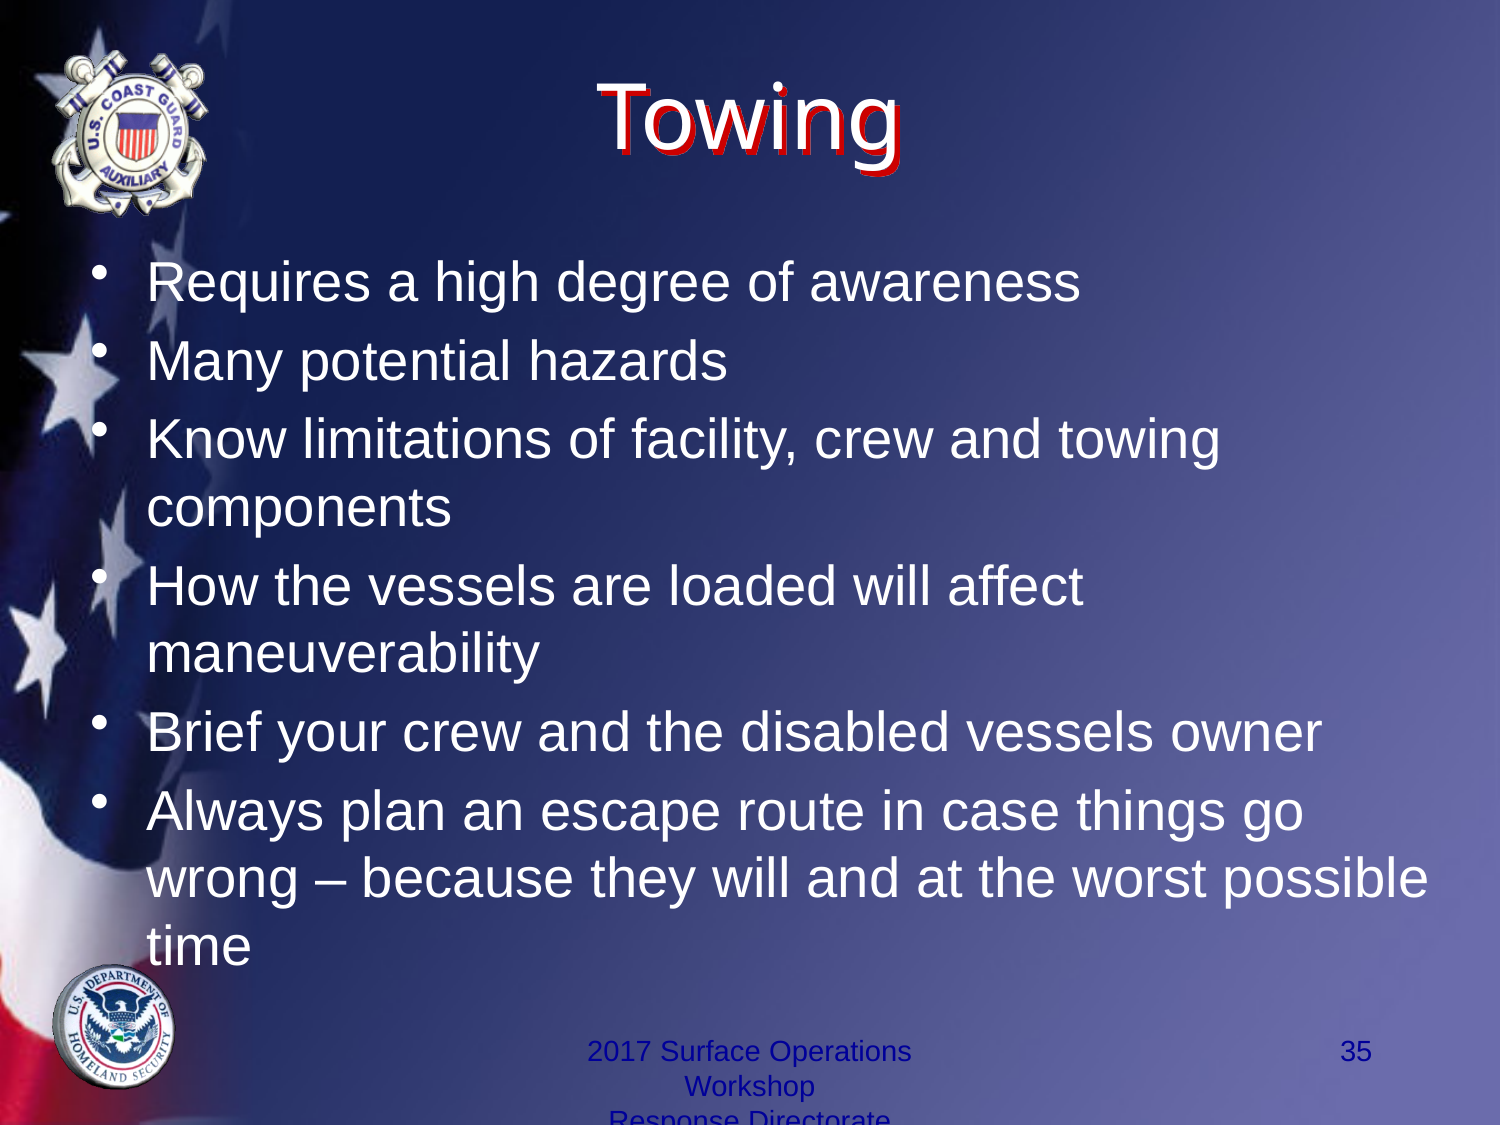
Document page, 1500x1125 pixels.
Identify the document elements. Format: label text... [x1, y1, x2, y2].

title Towing [74, 26, 1426, 201]
list Requires a high degree of awareness Many potential hazards Know limitations of facility, crew and towing components How the vessels are loaded will affect maneuverability Brief your crew and the disabled vessels owner Always plan an escape route in case things go wrong – because they will and at the worst possible time [74, 237, 1463, 1013]
slide_number 35 [1074, 1024, 1388, 1101]
footer 2017 Surface Operations Workshop Response Directorate [512, 1024, 988, 1101]
picture [0, 0, 1500, 1125]
